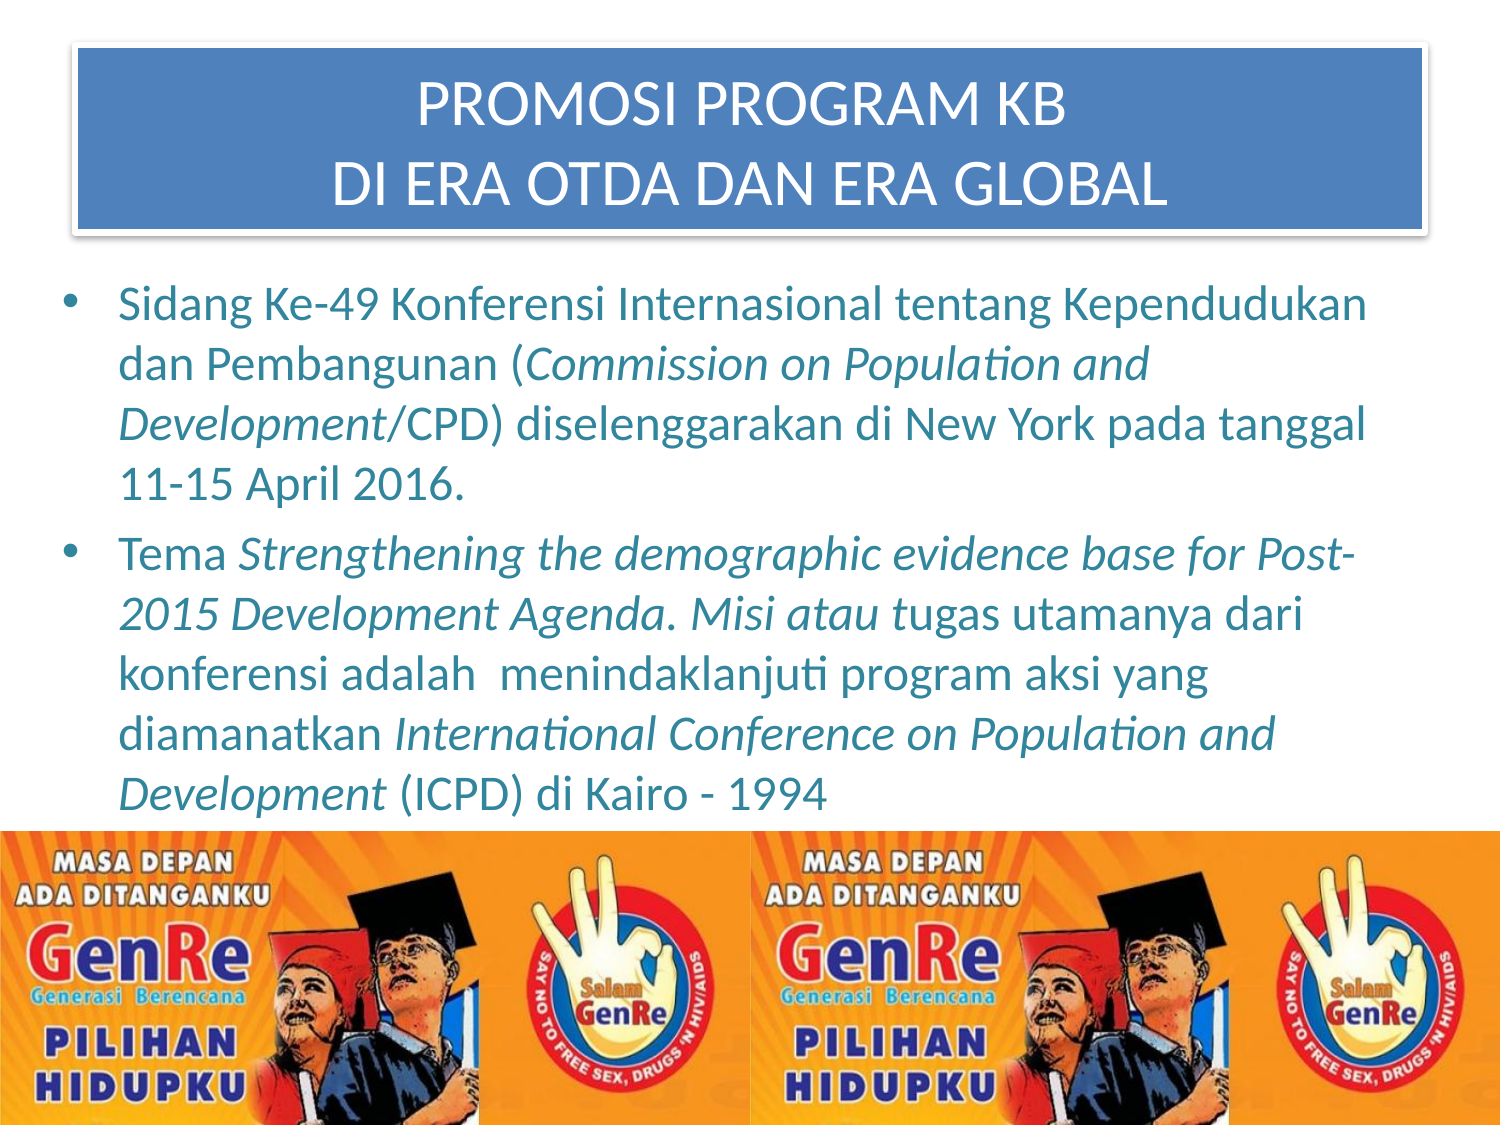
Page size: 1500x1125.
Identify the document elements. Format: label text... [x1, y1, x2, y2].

picture [0, 831, 1500, 1125]
list Sidang Ke-49 Konferensi Internasional tentang Kependudukan dan Pembangunan (Commission on Population and Development/CPD) diselenggarakan di New York pada tanggal 11-15 April 2016. Tema Strengthening the demographic evidence base for Post-2015 Development Agenda. Misi atau tugas utamanya dari konferensi adalah menindaklanjuti program aksi yang diamanatkan International Conference on Population and Development (ICPD) di Kairo - 1994 [46, 262, 1425, 830]
title PROMOSI PROGRAM KB DI ERA OTDA DAN ERA GLOBAL [72, 42, 1428, 236]
